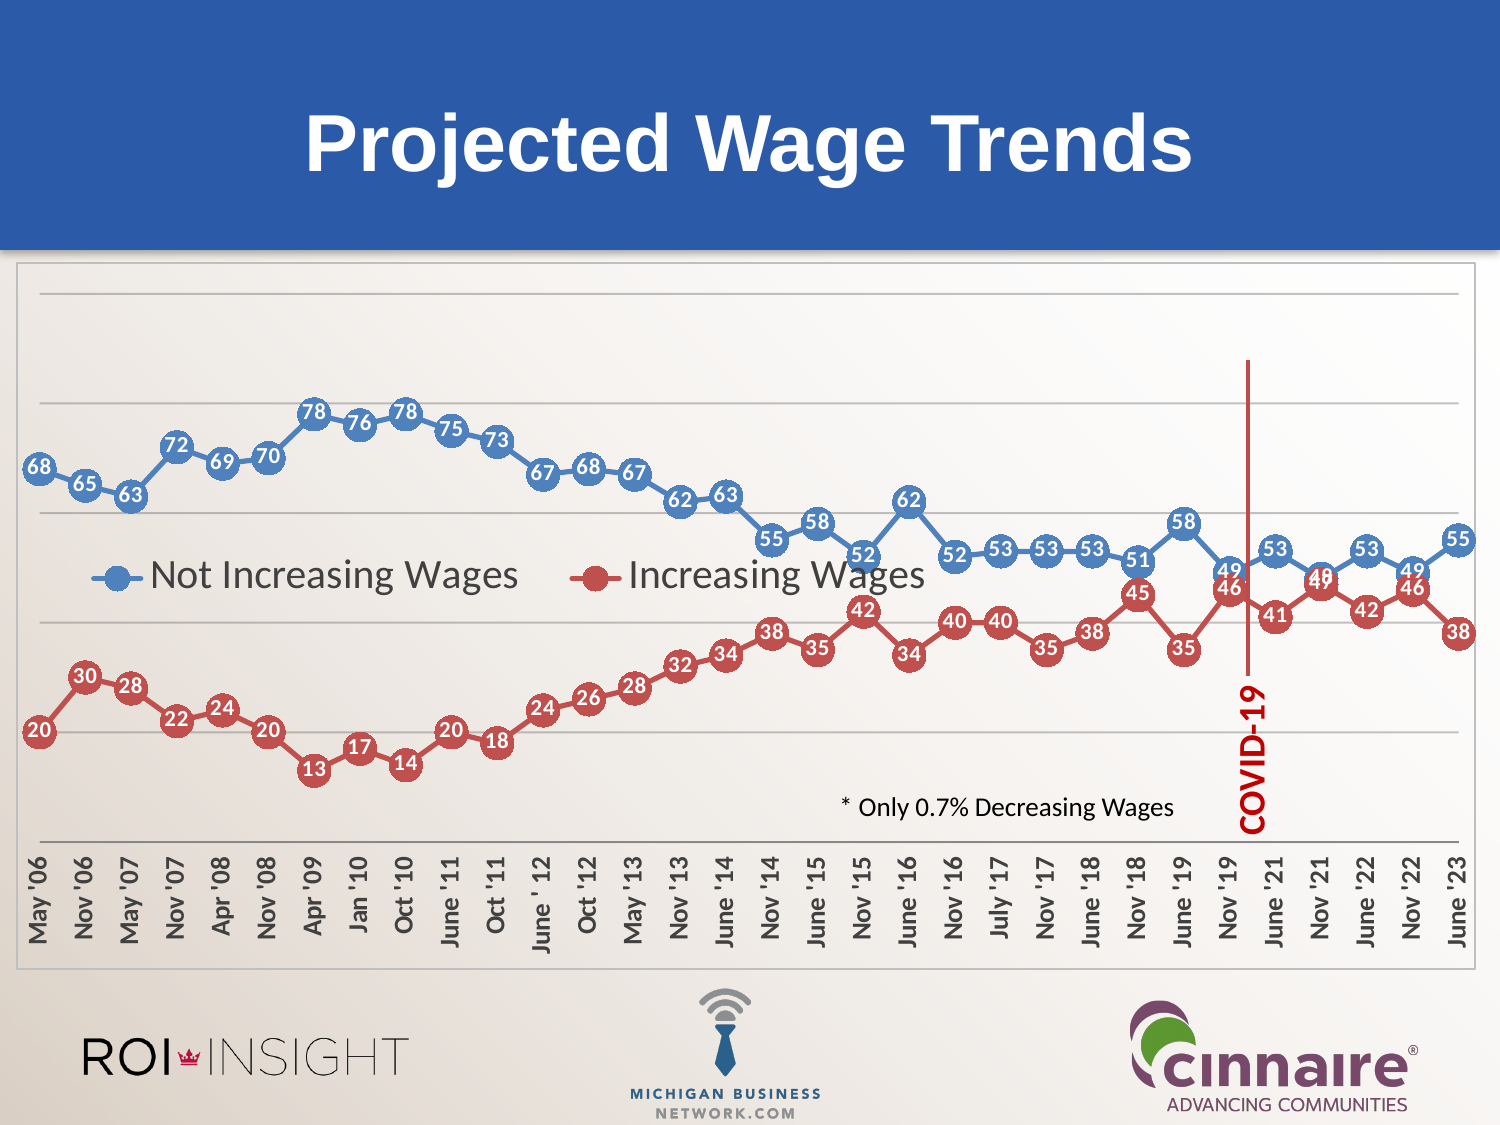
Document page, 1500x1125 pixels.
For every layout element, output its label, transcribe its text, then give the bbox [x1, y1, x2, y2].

picture [605, 979, 845, 1125]
chart [15, 261, 1477, 971]
title Projected Wage Trends [74, 44, 1426, 234]
picture [75, 1024, 415, 1090]
picture [1123, 997, 1425, 1115]
